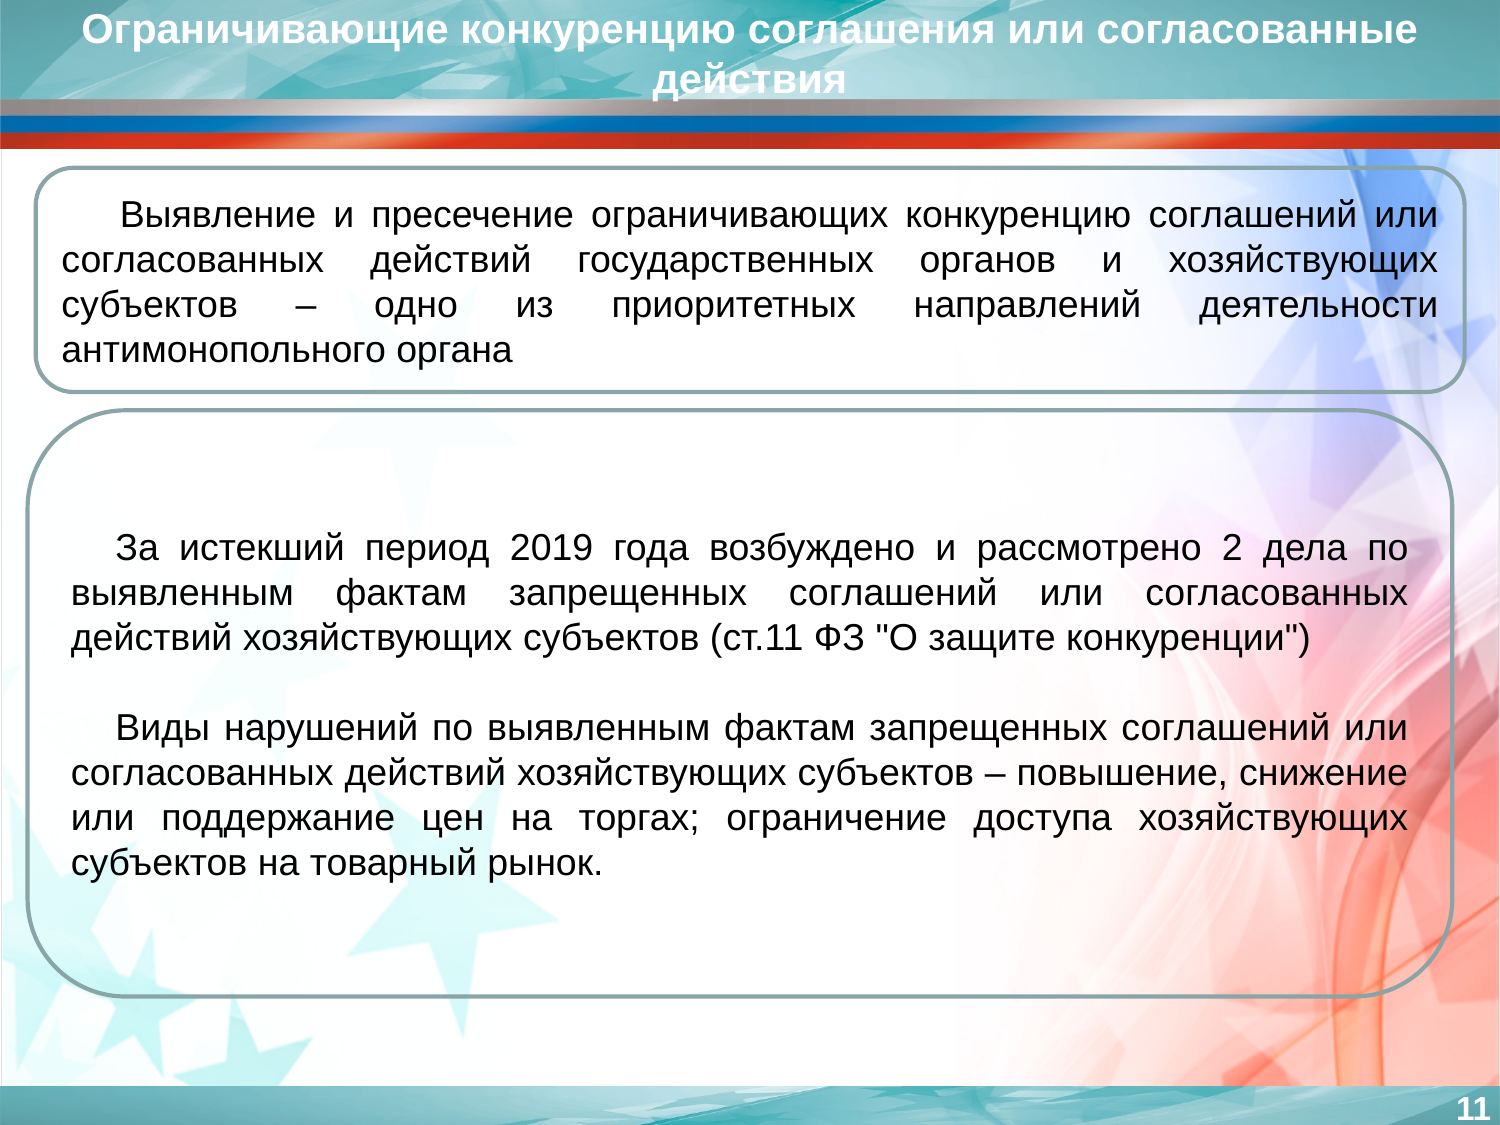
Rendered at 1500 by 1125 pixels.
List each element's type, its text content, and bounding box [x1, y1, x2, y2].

picture [0, 110, 1500, 1125]
slide_number 11 [1155, 1079, 1500, 1125]
text_box Ограничивающие конкуренцию соглашения или согласованные действия [0, 0, 1500, 110]
text_box За истекший период 2019 года возбуждено и рассмотрено 2 дела по выявленным фактам запрещенных соглашений или согласованных действий хозяйствующих субъектов (ст.11 ФЗ "О защите конкуренции") Виды нарушений по выявленным фактам запрещенных соглашений или согласованных действий хозяйствующих субъектов – повышение, снижение или поддержание цен на торгах; ограничение доступа хозяйствующих субъектов на товарный рынок. [25, 408, 1455, 999]
text_box Выявление и пресечение ограничивающих конкуренцию соглашений или согласованных действий государственных органов и хозяйствующих субъектов – одно из приоритетных направлений деятельности антимонопольного органа [33, 165, 1467, 395]
